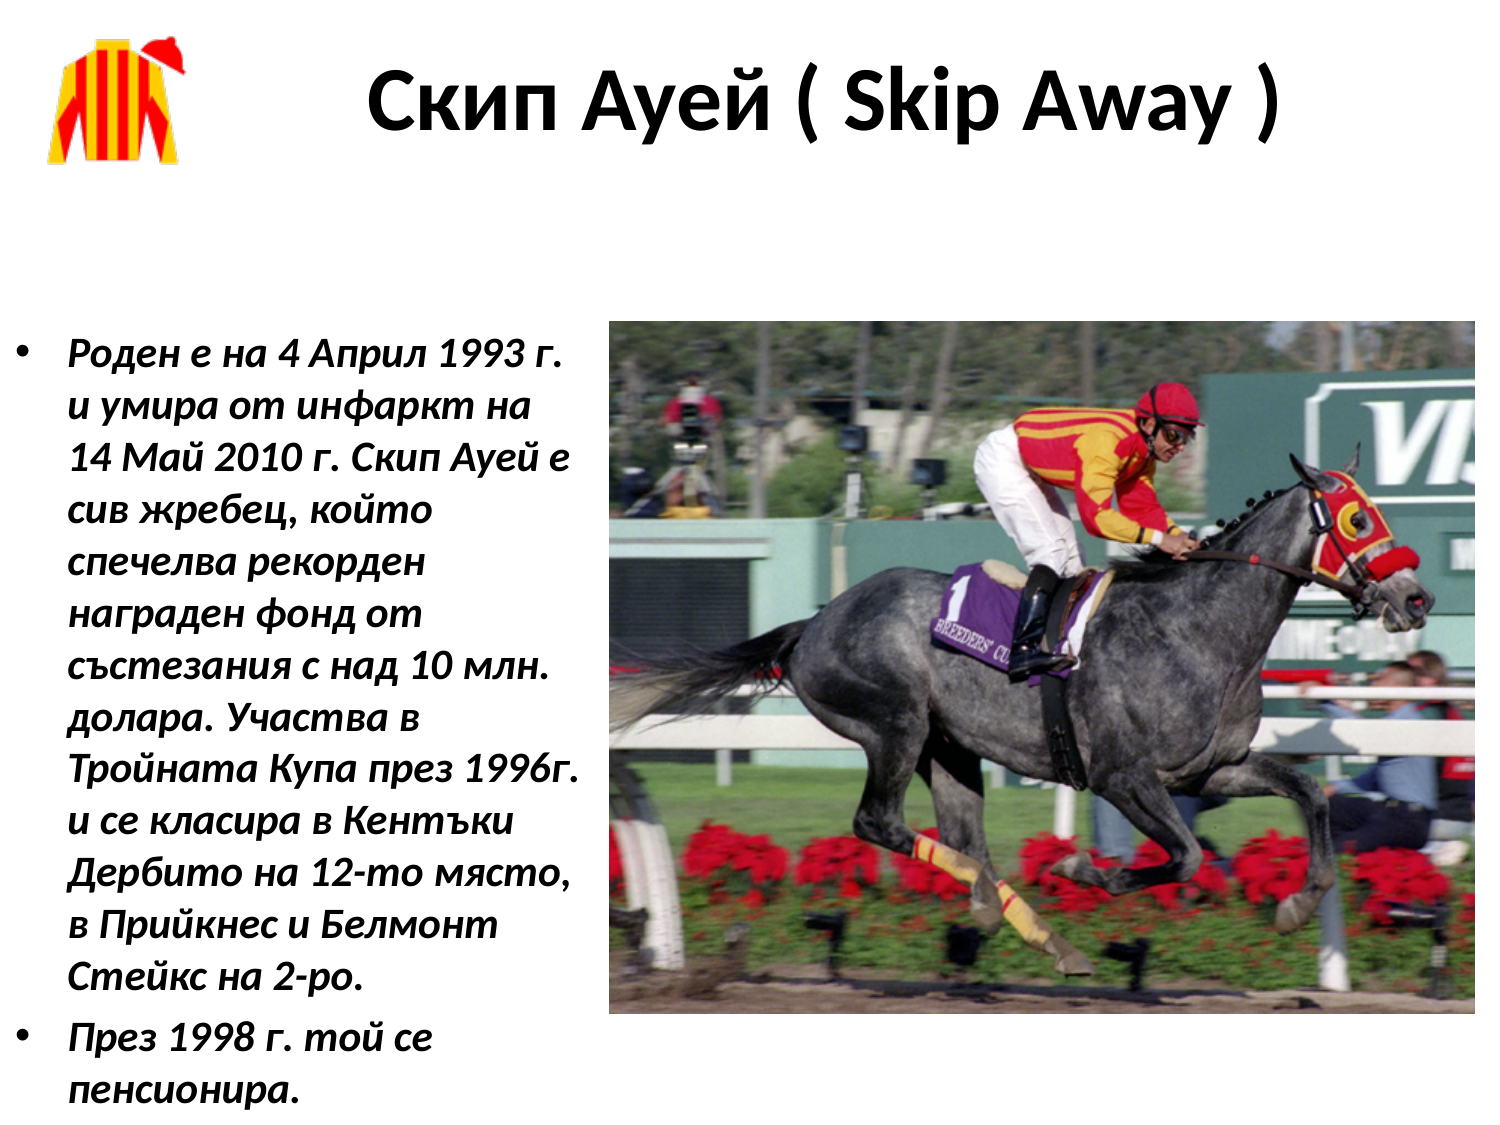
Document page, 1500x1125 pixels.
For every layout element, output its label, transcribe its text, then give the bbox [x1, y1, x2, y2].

title Скип Ауей ( Skip Away ) [150, 0, 1500, 188]
picture [46, 34, 188, 176]
picture [609, 320, 1475, 1014]
list Роден е на 4 Април 1993 г. и умира от инфаркт на 14 Май 2010 г. Скип Ауей е сив жребец, който спечелва рекорден награден фонд от състезания с над 10 млн. долара. Участва в Тройната Купа през 1996г. и се класира в Кентъки Дербито на 12-то място, в Прийкнес и Белмонт Стейкс на 2-ро. През 1998 г. той се пенсионира. [0, 316, 598, 1125]
